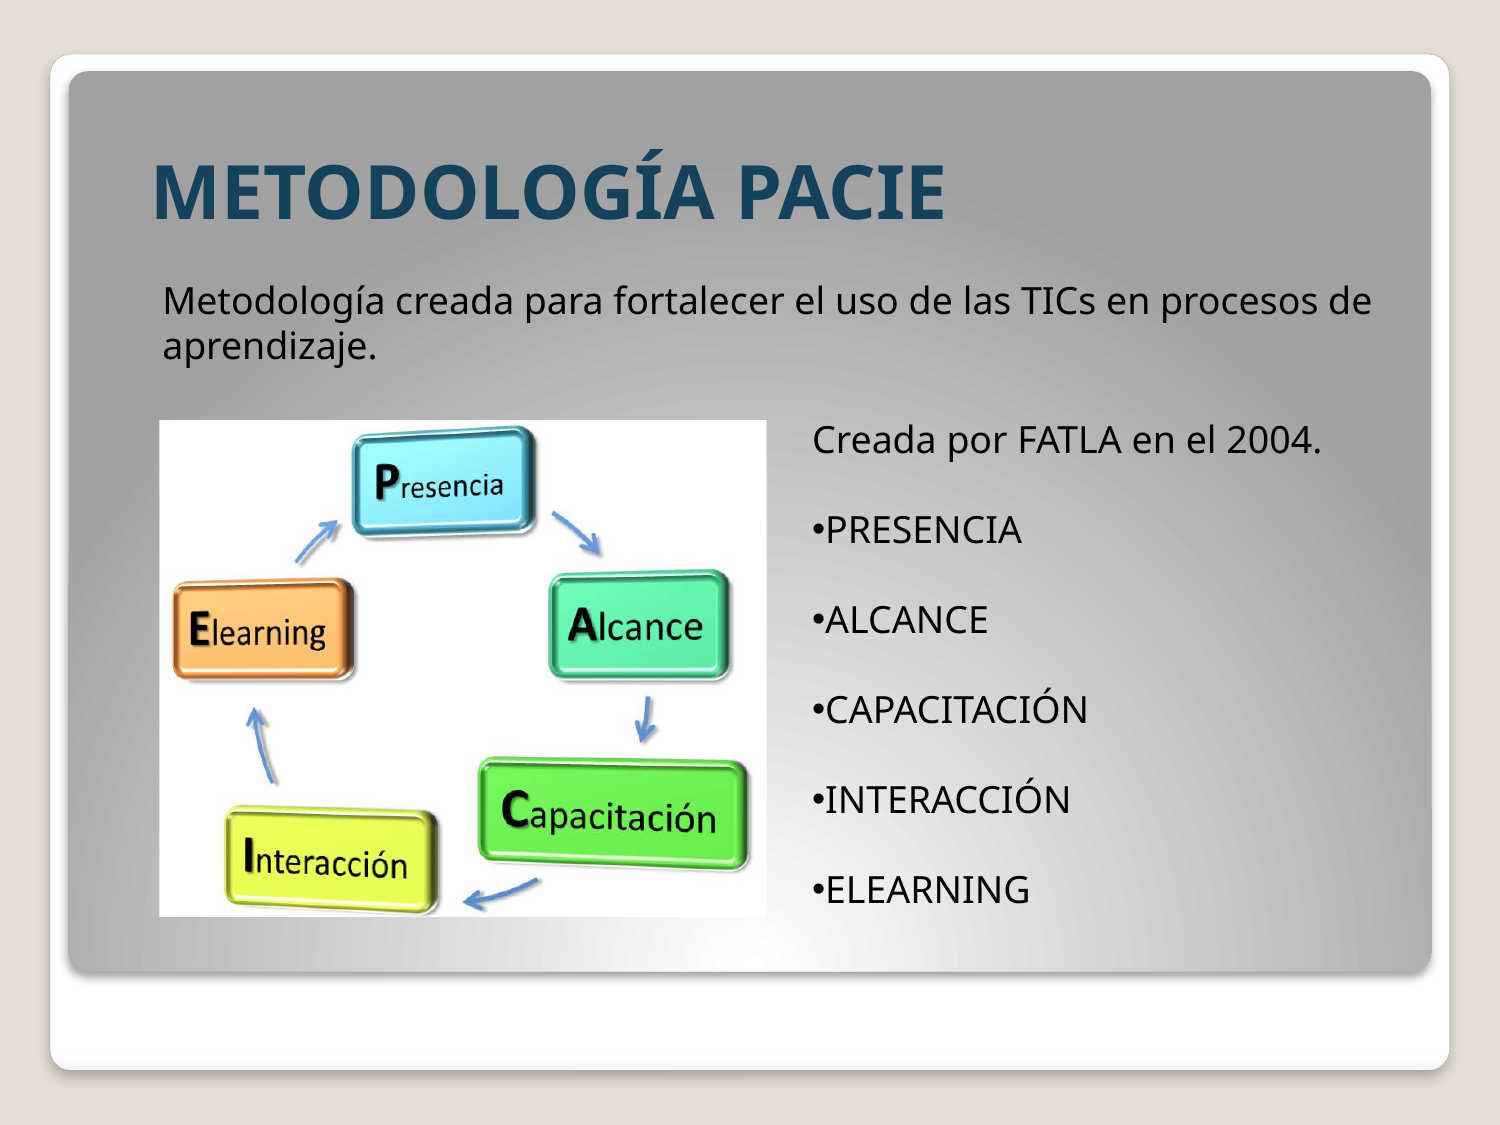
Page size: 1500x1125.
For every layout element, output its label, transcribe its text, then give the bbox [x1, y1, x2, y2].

picture [159, 420, 767, 918]
text_box Creada por FATLA en el 2004. PRESENCIA ALCANCE CAPACITACIÓN INTERACCIÓN ELEARNING [797, 408, 1500, 1009]
text_box Metodología creada para fortalecer el uso de las TICs en procesos de aprendizaje. [147, 269, 1435, 419]
text_box METODOLOGÍA PACIE [135, 54, 1412, 243]
